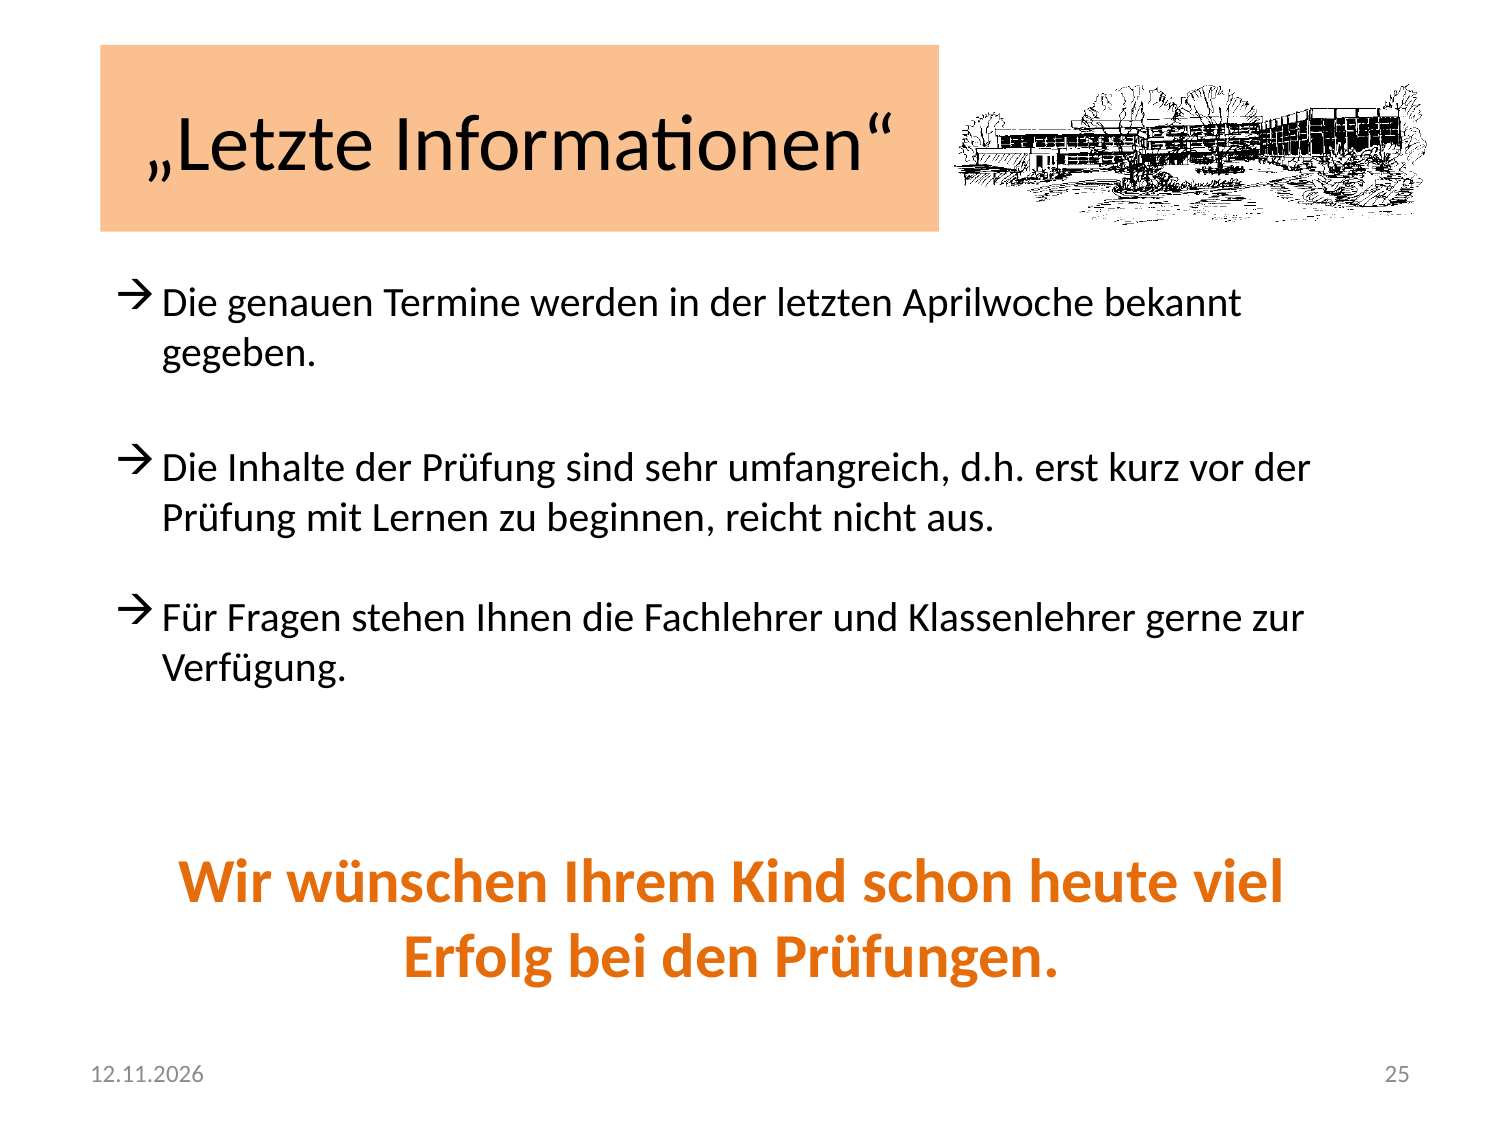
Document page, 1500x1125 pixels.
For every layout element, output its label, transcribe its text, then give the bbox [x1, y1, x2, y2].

picture [950, 66, 1430, 228]
title „Letzte Informationen“ [100, 44, 939, 232]
text_box Die genauen Termine werden in der letzten Aprilwoche bekannt gegeben. Die Inhalte der Prüfung sind sehr umfangreich, d.h. erst kurz vor der Prüfung mit Lernen zu beginnen, reicht nicht aus. Für Fragen stehen Ihnen die Fachlehrer und Klassenlehrer gerne zur Verfügung. Wir wünschen Ihrem Kind schon heute viel Erfolg bei den Prüfungen. [100, 267, 1365, 1072]
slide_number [75, 1042, 425, 1103]
slide_number 25 [1074, 1042, 1425, 1103]
